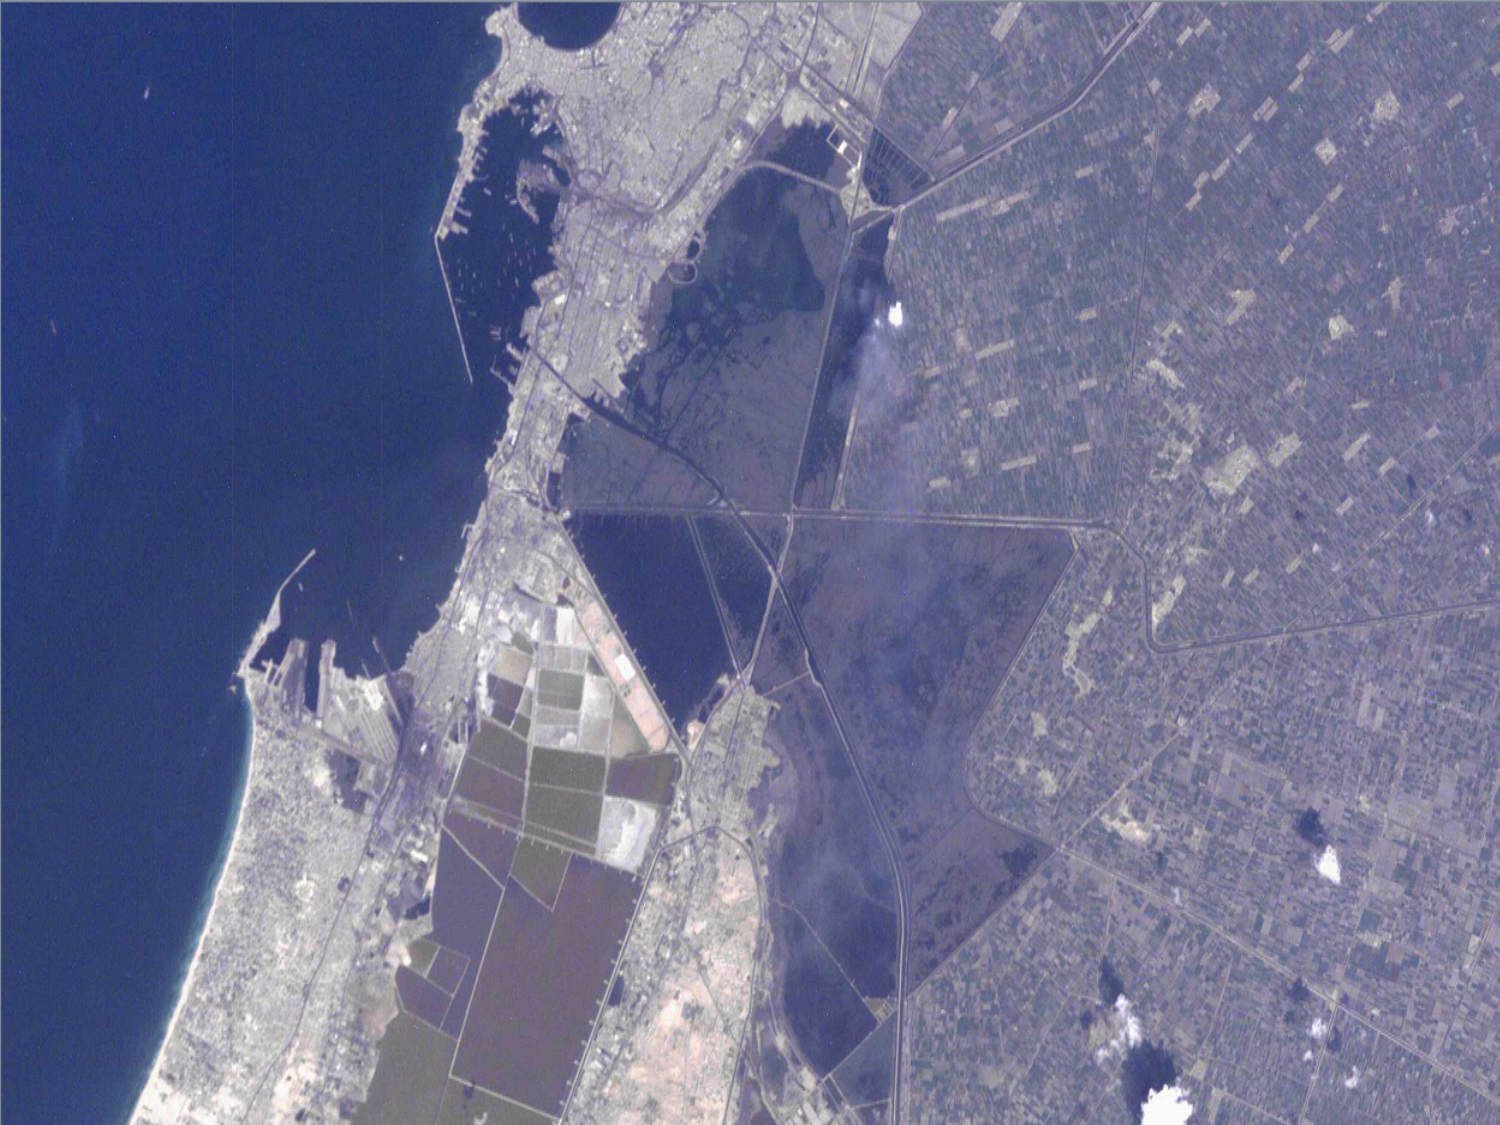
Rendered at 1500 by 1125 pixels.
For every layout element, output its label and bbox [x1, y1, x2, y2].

list [0, 0, 1500, 1125]
